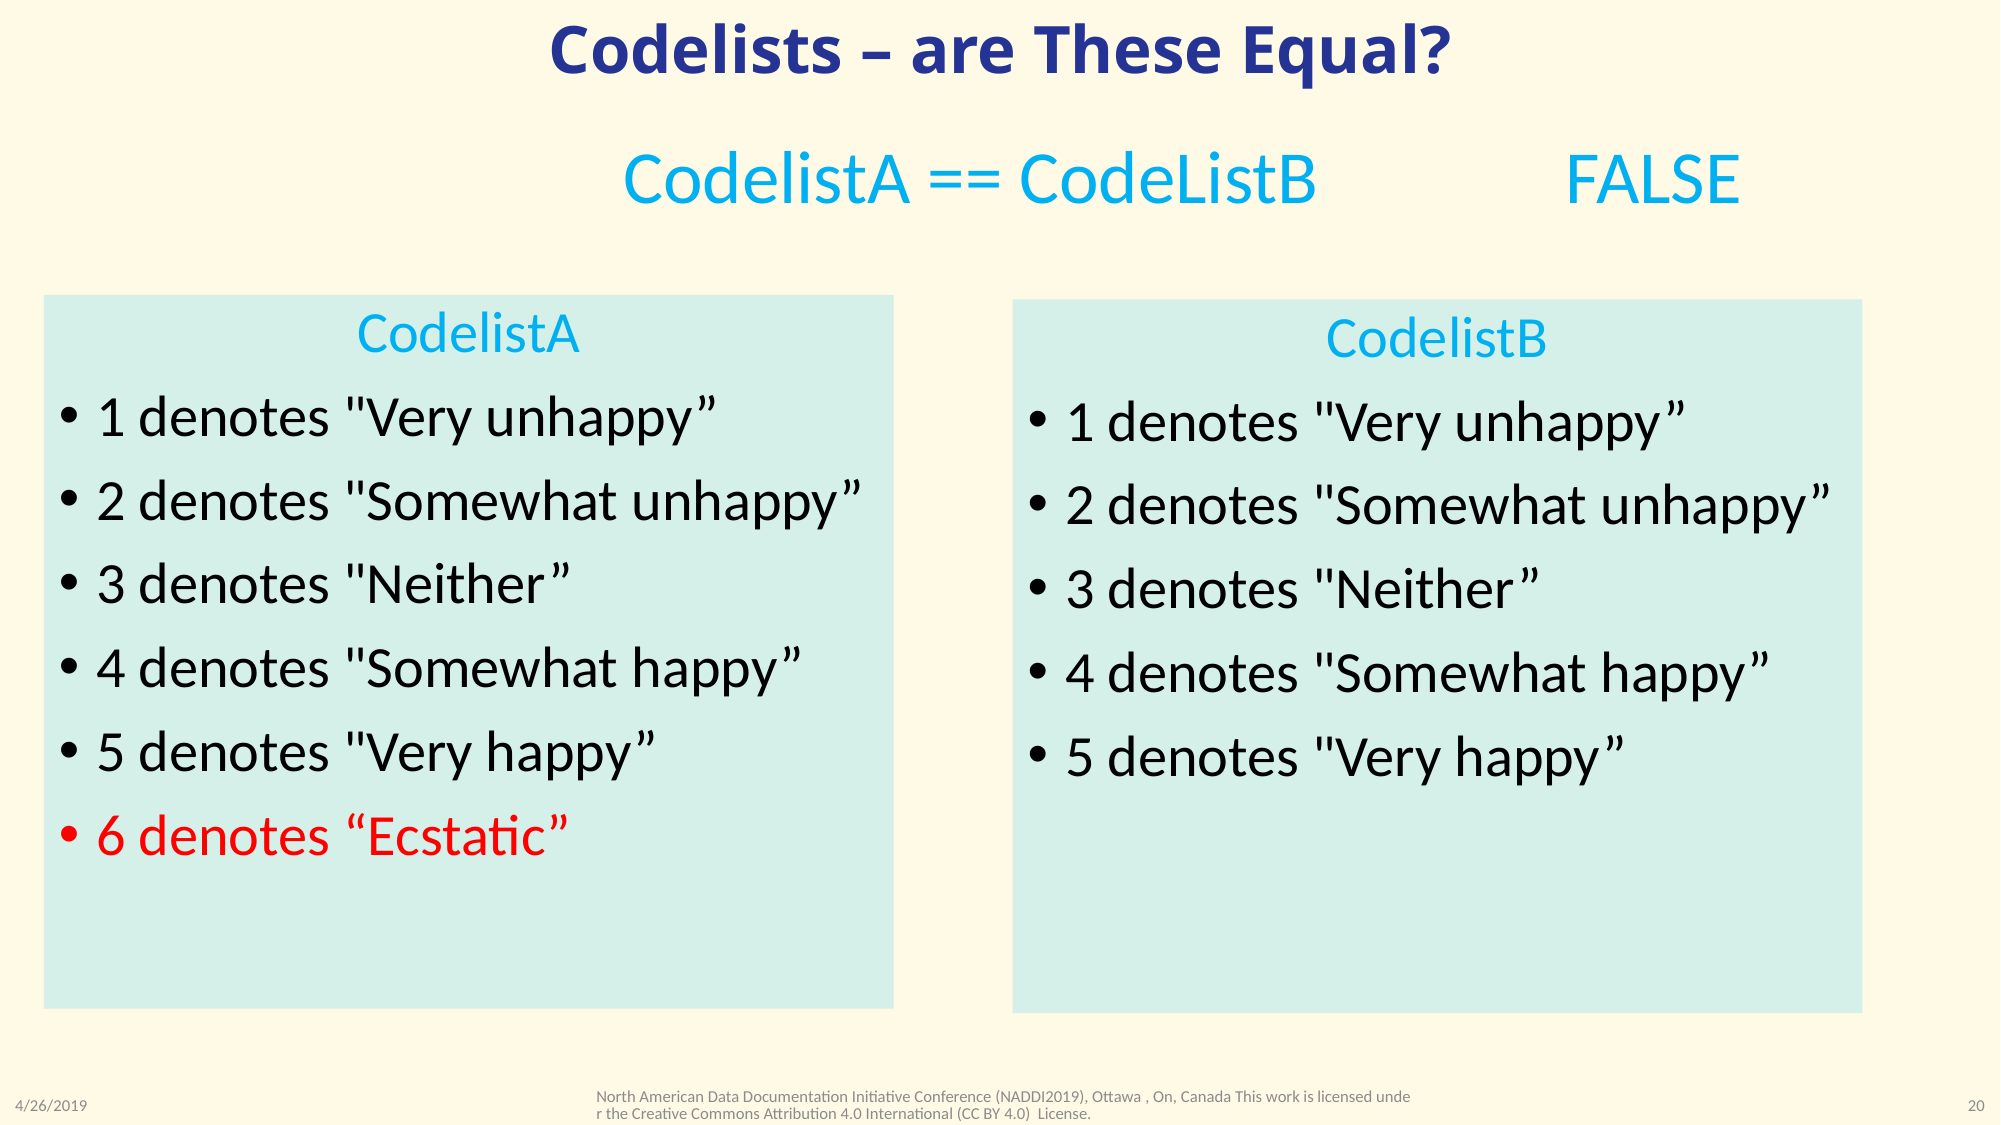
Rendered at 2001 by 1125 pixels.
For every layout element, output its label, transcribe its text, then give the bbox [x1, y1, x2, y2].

list CodelistB 1 denotes "Very unhappy” 2 denotes "Somewhat unhappy” 3 denotes "Neither” 4 denotes "Somewhat happy” 5 denotes "Very happy” [1012, 299, 1863, 1014]
title Codelists – are These Equal? [137, 9, 1863, 96]
text_box CodelistA == CodeListB [608, 121, 1334, 226]
slide_number 20 [1550, 1085, 2000, 1125]
text_box FALSE [1551, 121, 1758, 226]
list CodelistA 1 denotes "Very unhappy” 2 denotes "Somewhat unhappy” 3 denotes "Neither” 4 denotes "Somewhat happy” 5 denotes "Very happy” 6 denotes “Ecstatic” [43, 294, 894, 1009]
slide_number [0, 1085, 450, 1125]
footer North American Data Documentation Initiative Conference (NADDI2019), Ottawa , On, Canada This work is licensed under the Creative Commons Attribution 4.0 International (CC BY 4.0) License. [581, 1066, 1430, 1125]
